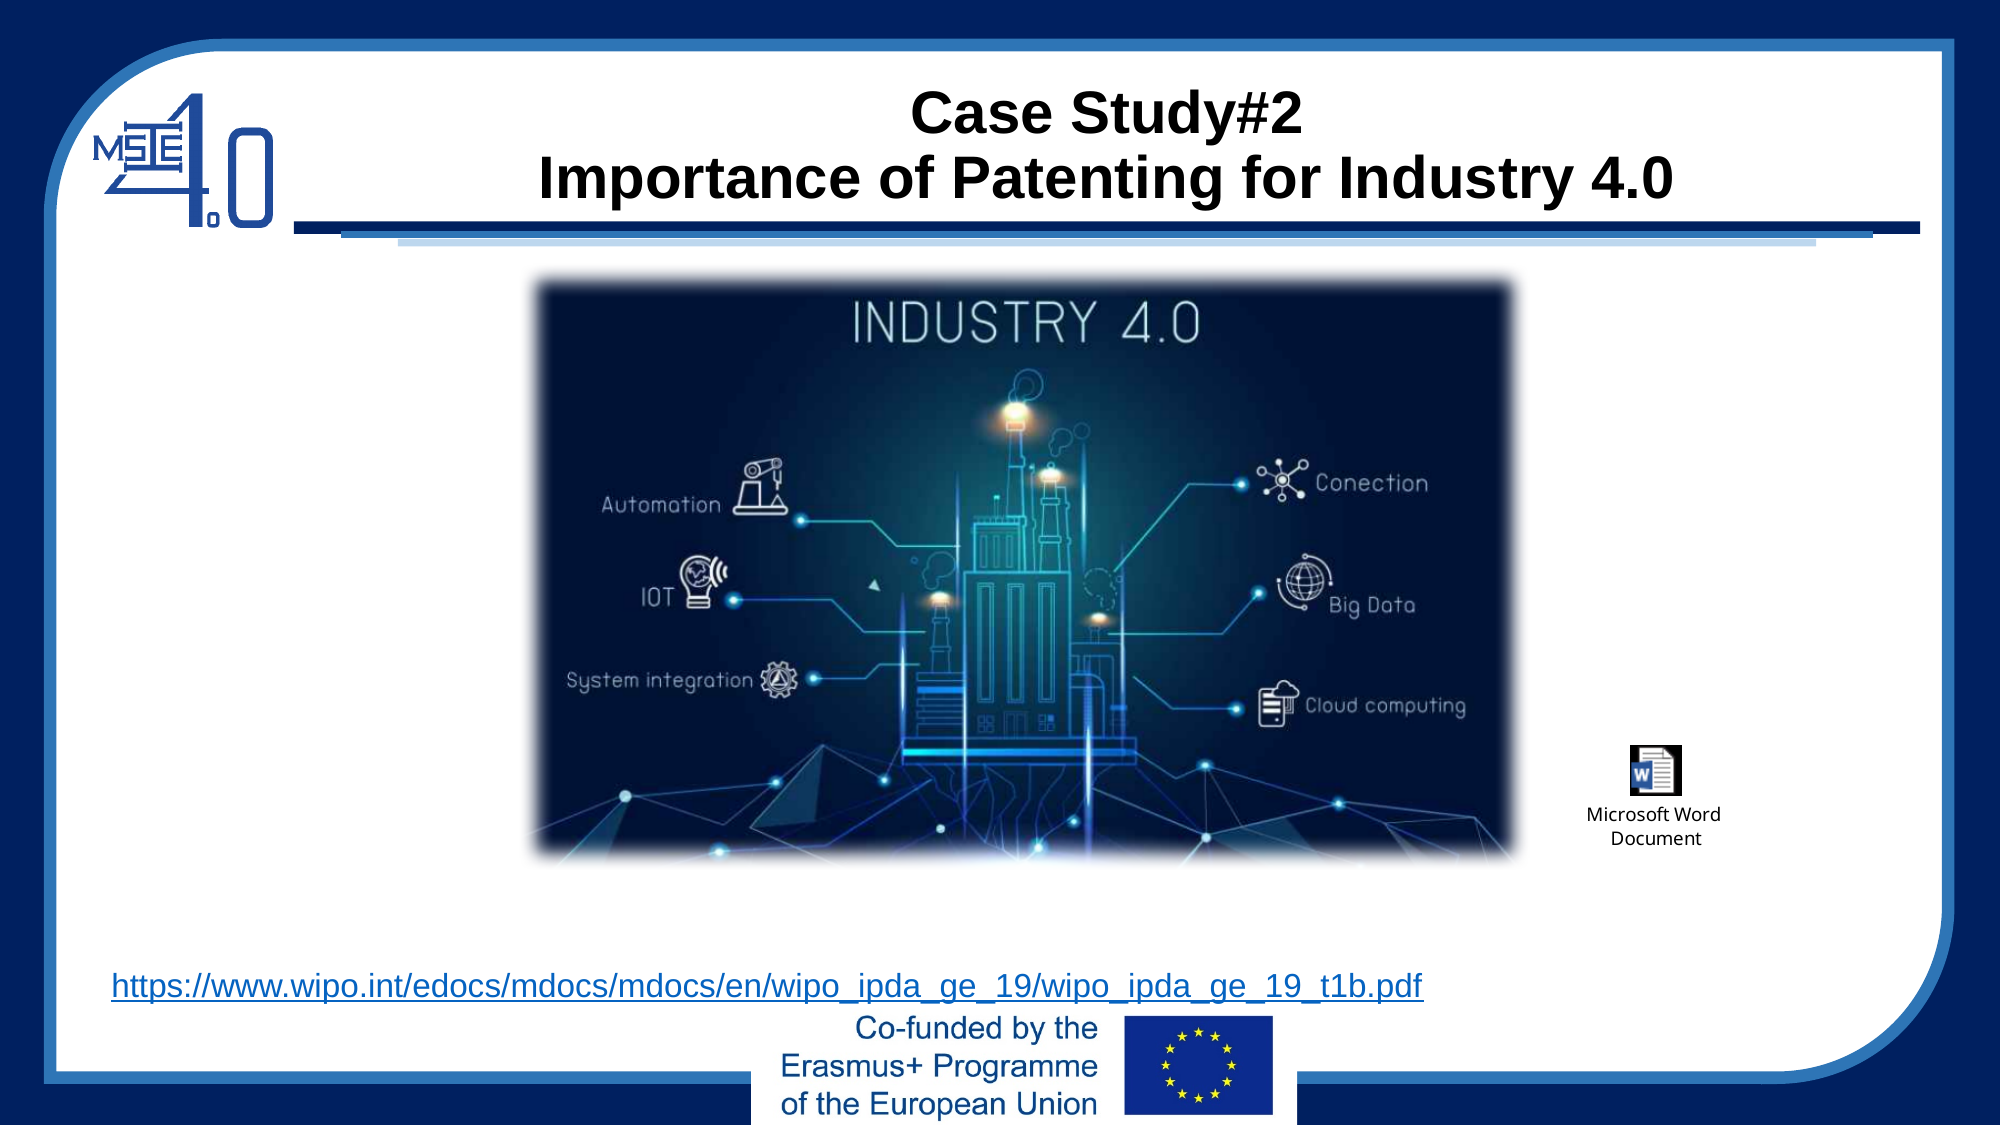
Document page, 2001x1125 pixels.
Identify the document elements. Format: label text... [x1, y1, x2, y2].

picture [751, 1042, 1298, 1125]
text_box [1580, 745, 1731, 872]
title Case Study#2 Importance of Patenting for Industry 4.0 [294, 73, 1921, 220]
list https://www.wipo.int/edocs/mdocs/mdocs/en/wipo_ipda_ge_19/wipo_ipda_ge_19_t1b.pdf [96, 961, 1834, 1042]
picture [519, 263, 1530, 872]
